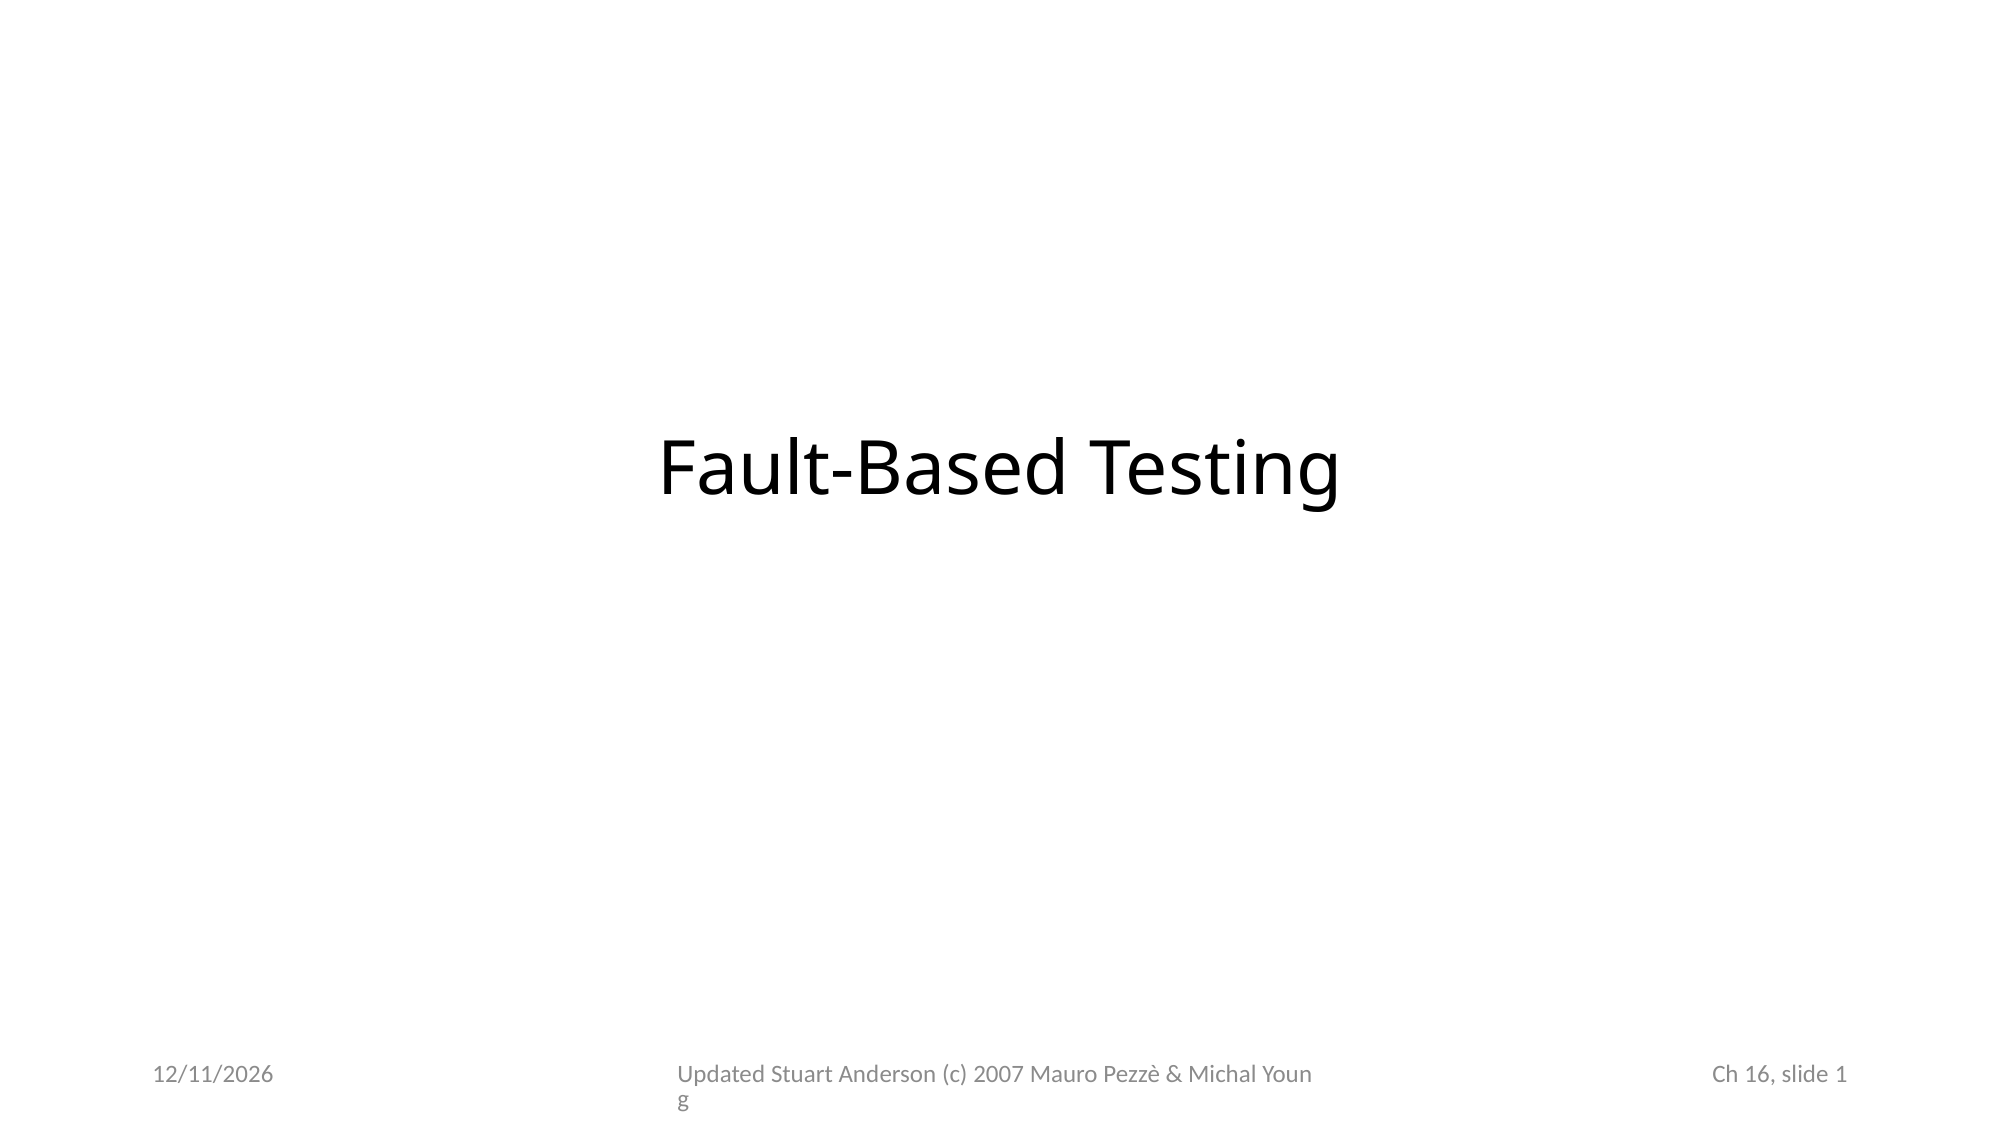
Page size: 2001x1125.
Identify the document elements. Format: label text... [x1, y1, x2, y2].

footer Updated Stuart Anderson (c) 2007 Mauro Pezzè & Michal Young [662, 1042, 1338, 1103]
title Fault-Based Testing [362, 349, 1638, 591]
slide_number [137, 1042, 588, 1103]
slide_number Ch 16, slide 1 [1412, 1042, 1863, 1103]
